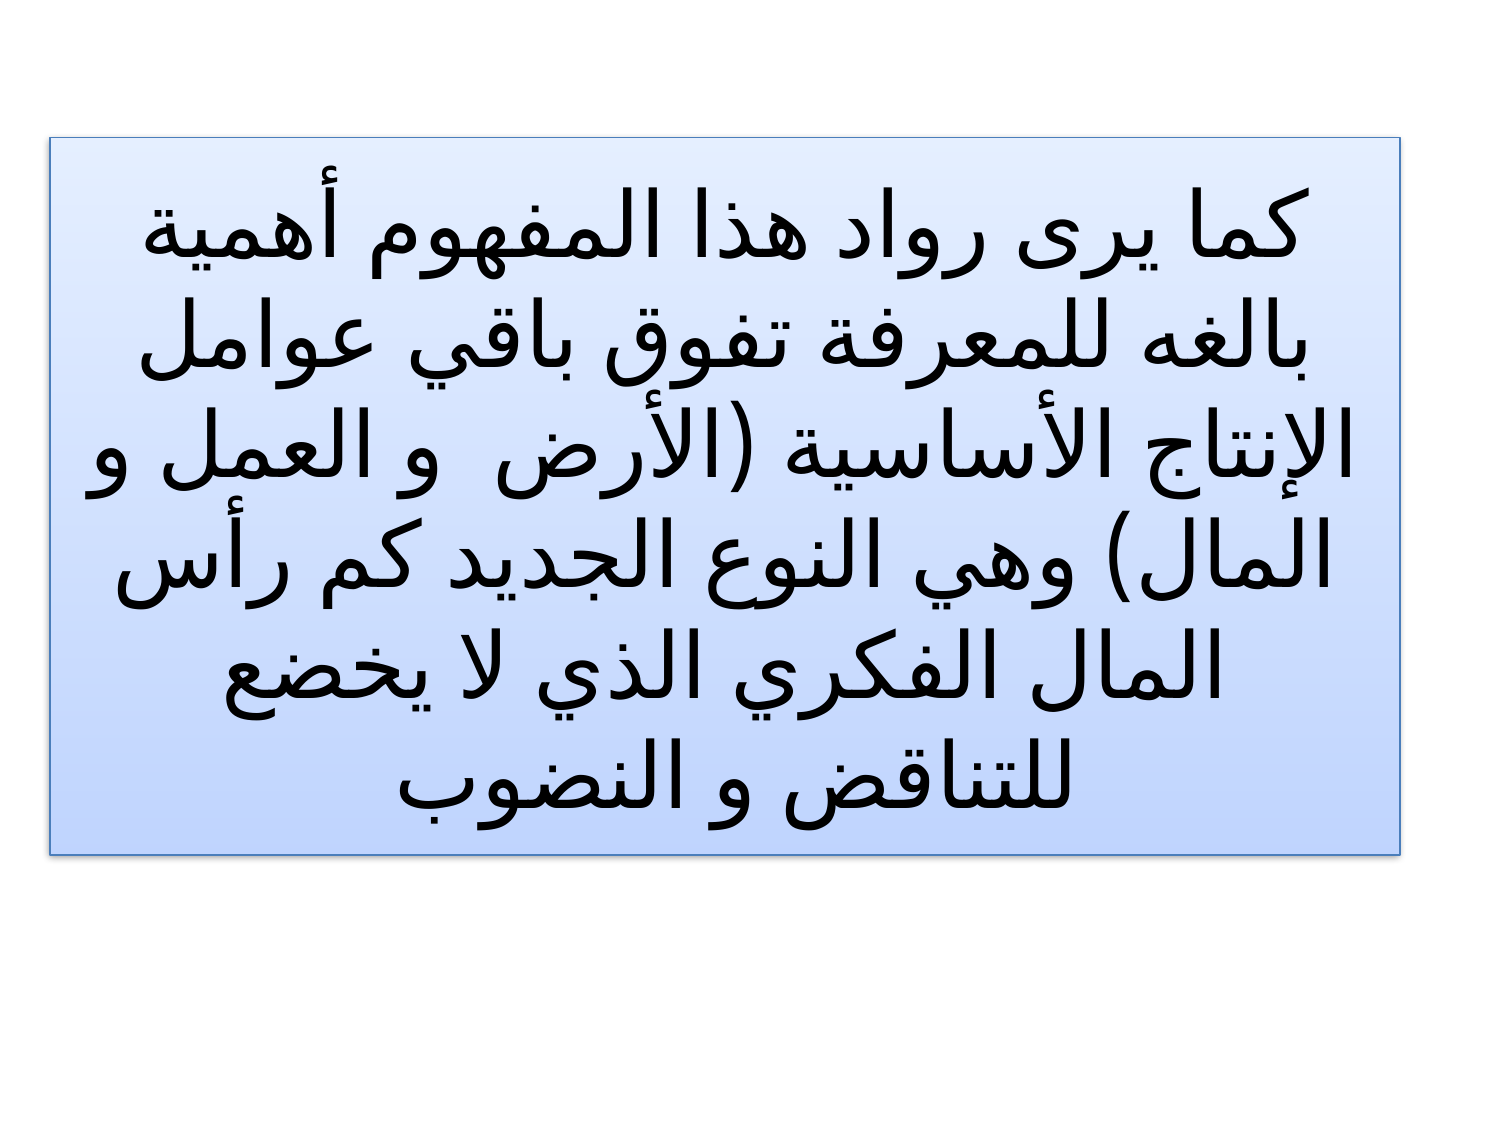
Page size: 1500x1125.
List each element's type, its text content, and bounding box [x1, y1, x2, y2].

title كما يرى رواد هذا المفهوم أهمية بالغه للمعرفة تفوق باقي عوامل الإنتاج الأساسية (الأرض و العمل و المال) وهي النوع الجديد كم رأس المال الفكري الذي لا يخضع للتناقض و النضوب [49, 137, 1401, 856]
